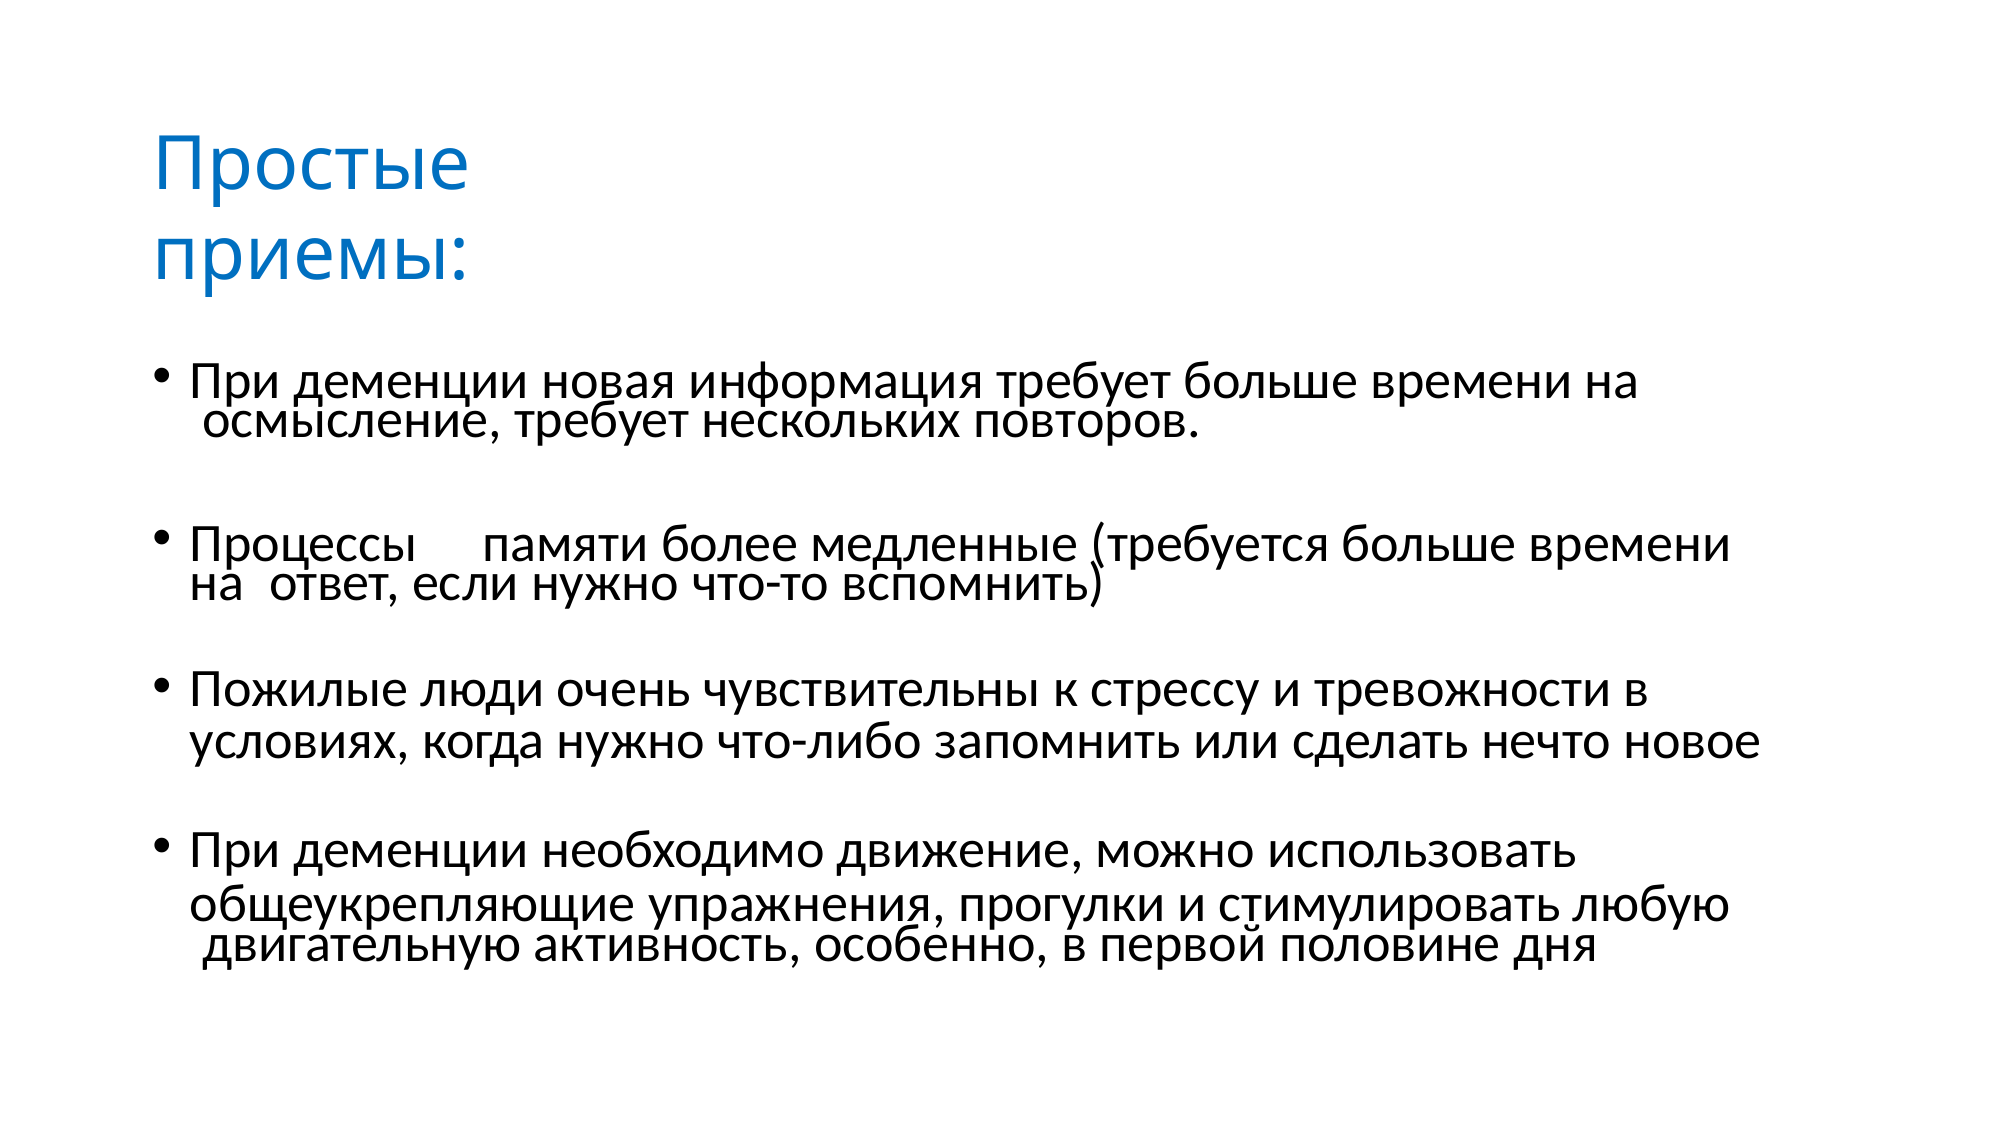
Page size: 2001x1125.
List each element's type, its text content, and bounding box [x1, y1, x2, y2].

text_box При деменции новая информация требует больше времени на осмысление, требует нескольких повторов. Процессы памяти более медленные (требуется больше времени на ответ, если нужно что-то вспомнить) Пожилые люди очень чувствительны к стрессу и тревожности в условиях, когда нужно что-либо запомнить или сделать нечто новое При деменции необходимо движение, можно использовать общеукрепляющие упражнения, прогулки и стимулировать любую двигательную активность, особенно, в первой половине дня [150, 339, 1772, 969]
title Простые приемы: [150, 112, 714, 303]
